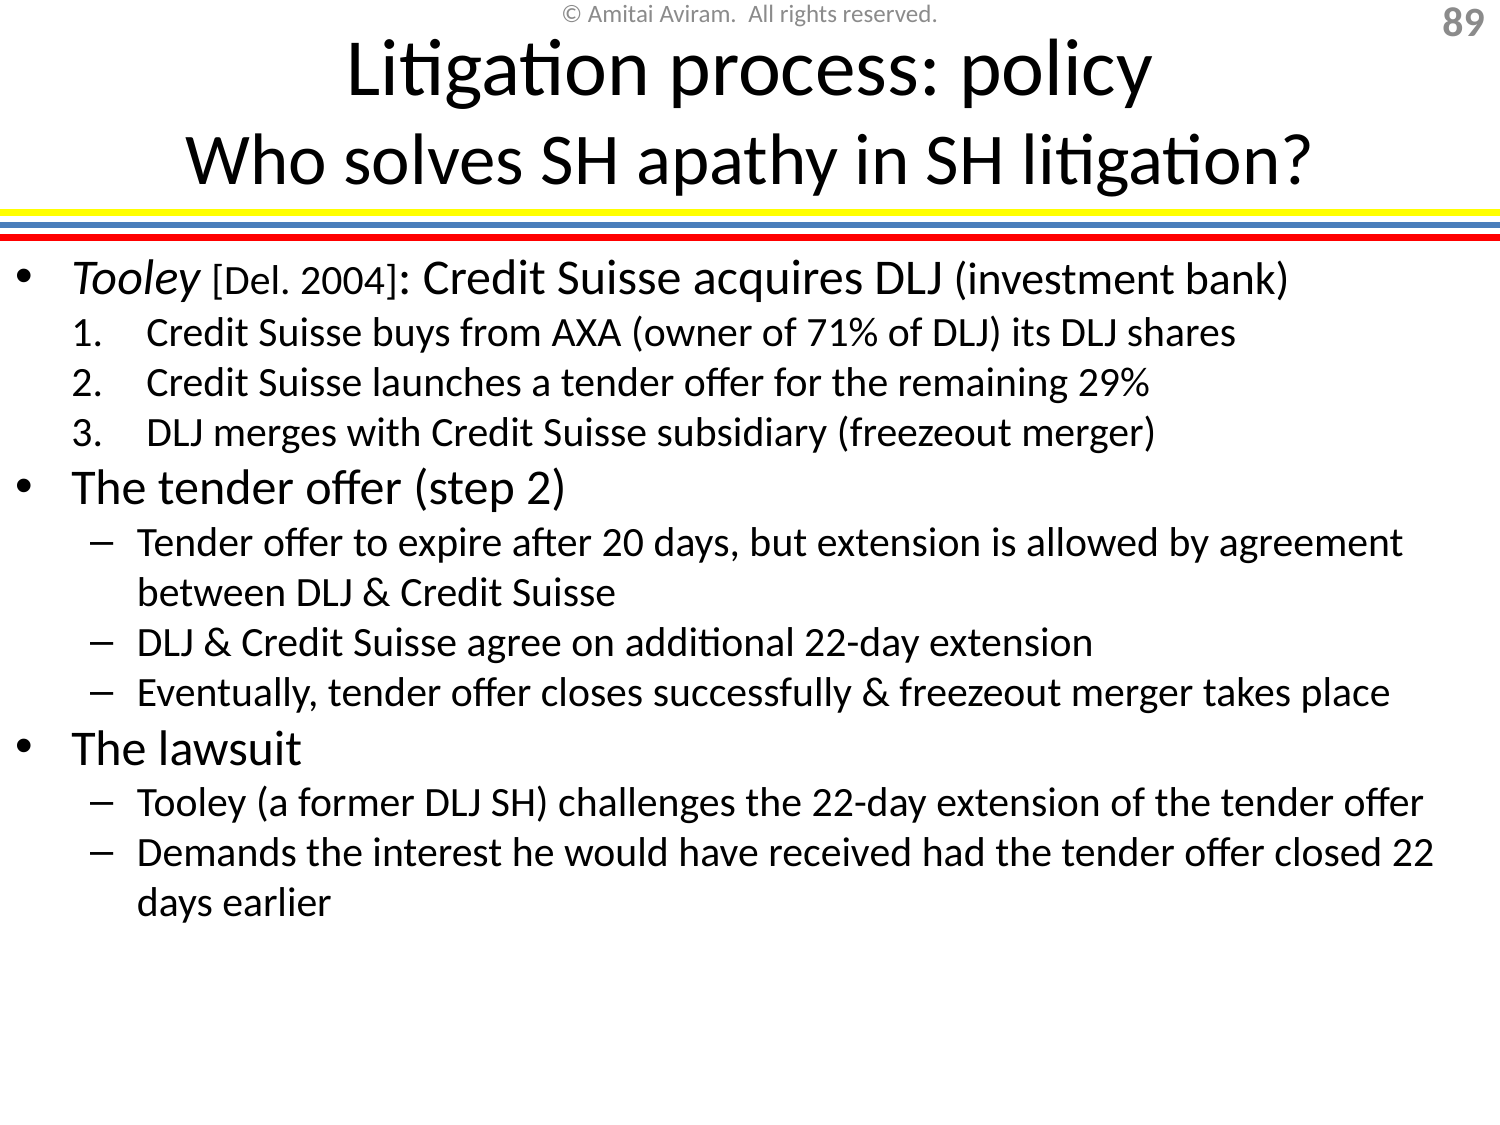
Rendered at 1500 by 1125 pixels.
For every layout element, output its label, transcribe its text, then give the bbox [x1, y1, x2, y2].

title Litigation process: policy Who solves SH apathy in SH litigation? [0, 0, 1500, 213]
list Tooley [Del. 2004]: Credit Suisse acquires DLJ (investment bank) Credit Suisse buys from AXA (owner of 71% of DLJ) its DLJ shares Credit Suisse launches a tender offer for the remaining 29% DLJ merges with Credit Suisse subsidiary (freezeout merger) The tender offer (step 2) Tender offer to expire after 20 days, but extension is allowed by agreement between DLJ & Credit Suisse DLJ & Credit Suisse agree on additional 22-day extension Eventually, tender offer closes successfully & freezeout merger takes place The lawsuit Tooley (a former DLJ SH) challenges the 22-day extension of the tender offer Demands the interest he would have received had the tender offer closed 22 days earlier [0, 237, 1500, 1125]
